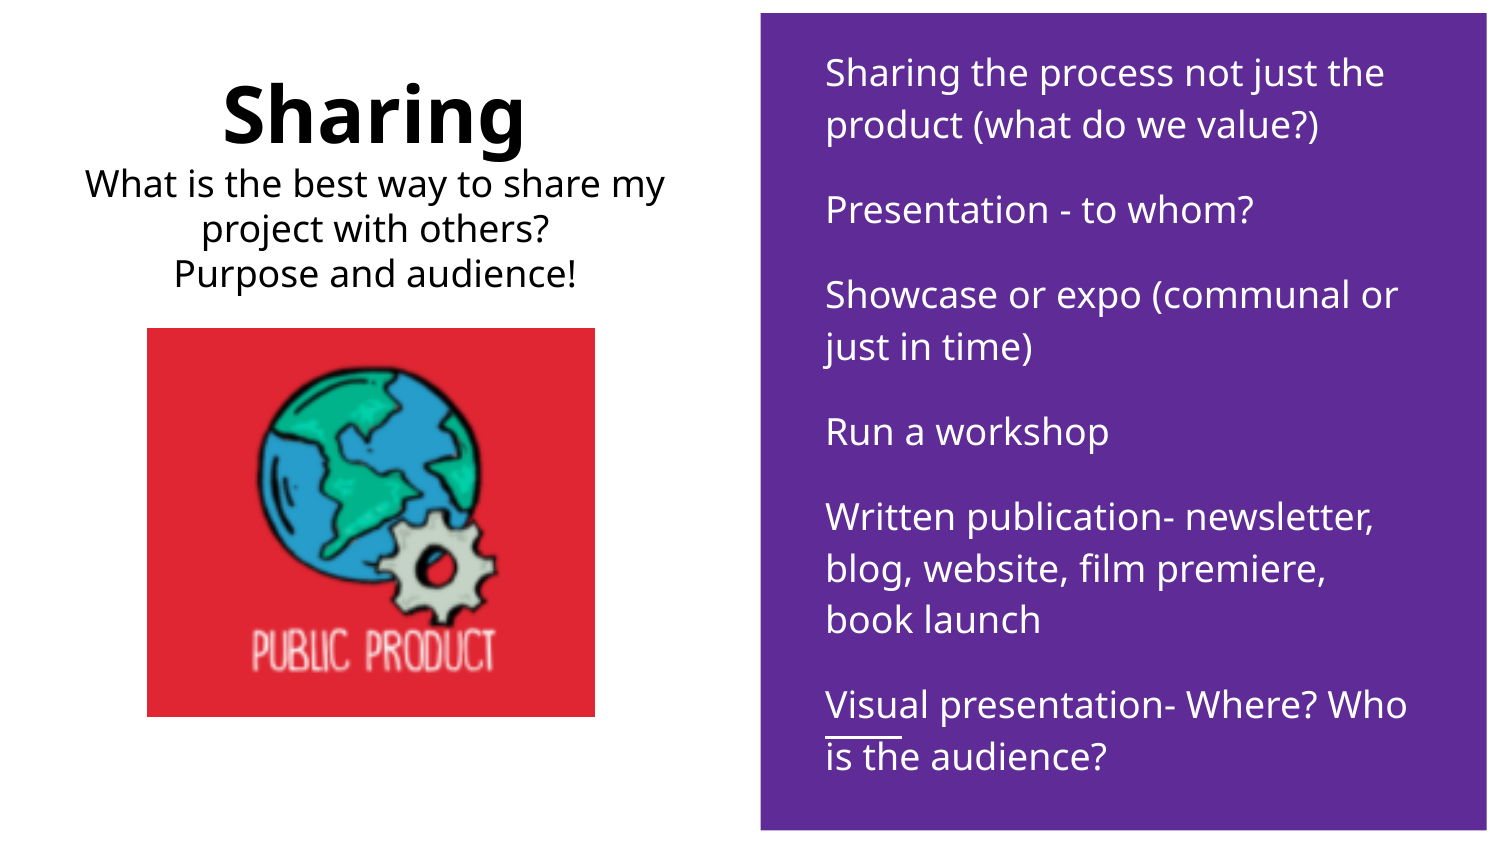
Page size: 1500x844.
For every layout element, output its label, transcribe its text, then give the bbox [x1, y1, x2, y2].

title Sharing What is the best way to share my project with others? Purpose and audience! [43, 58, 708, 310]
list Sharing the process not just the product (what do we value?) Presentation - to whom? Showcase or expo (communal or just in time) Run a workshop Written publication- newsletter, blog, website, film premiere, book launch Visual presentation- Where? Who is the audience? [810, 58, 1440, 763]
picture [146, 328, 596, 717]
